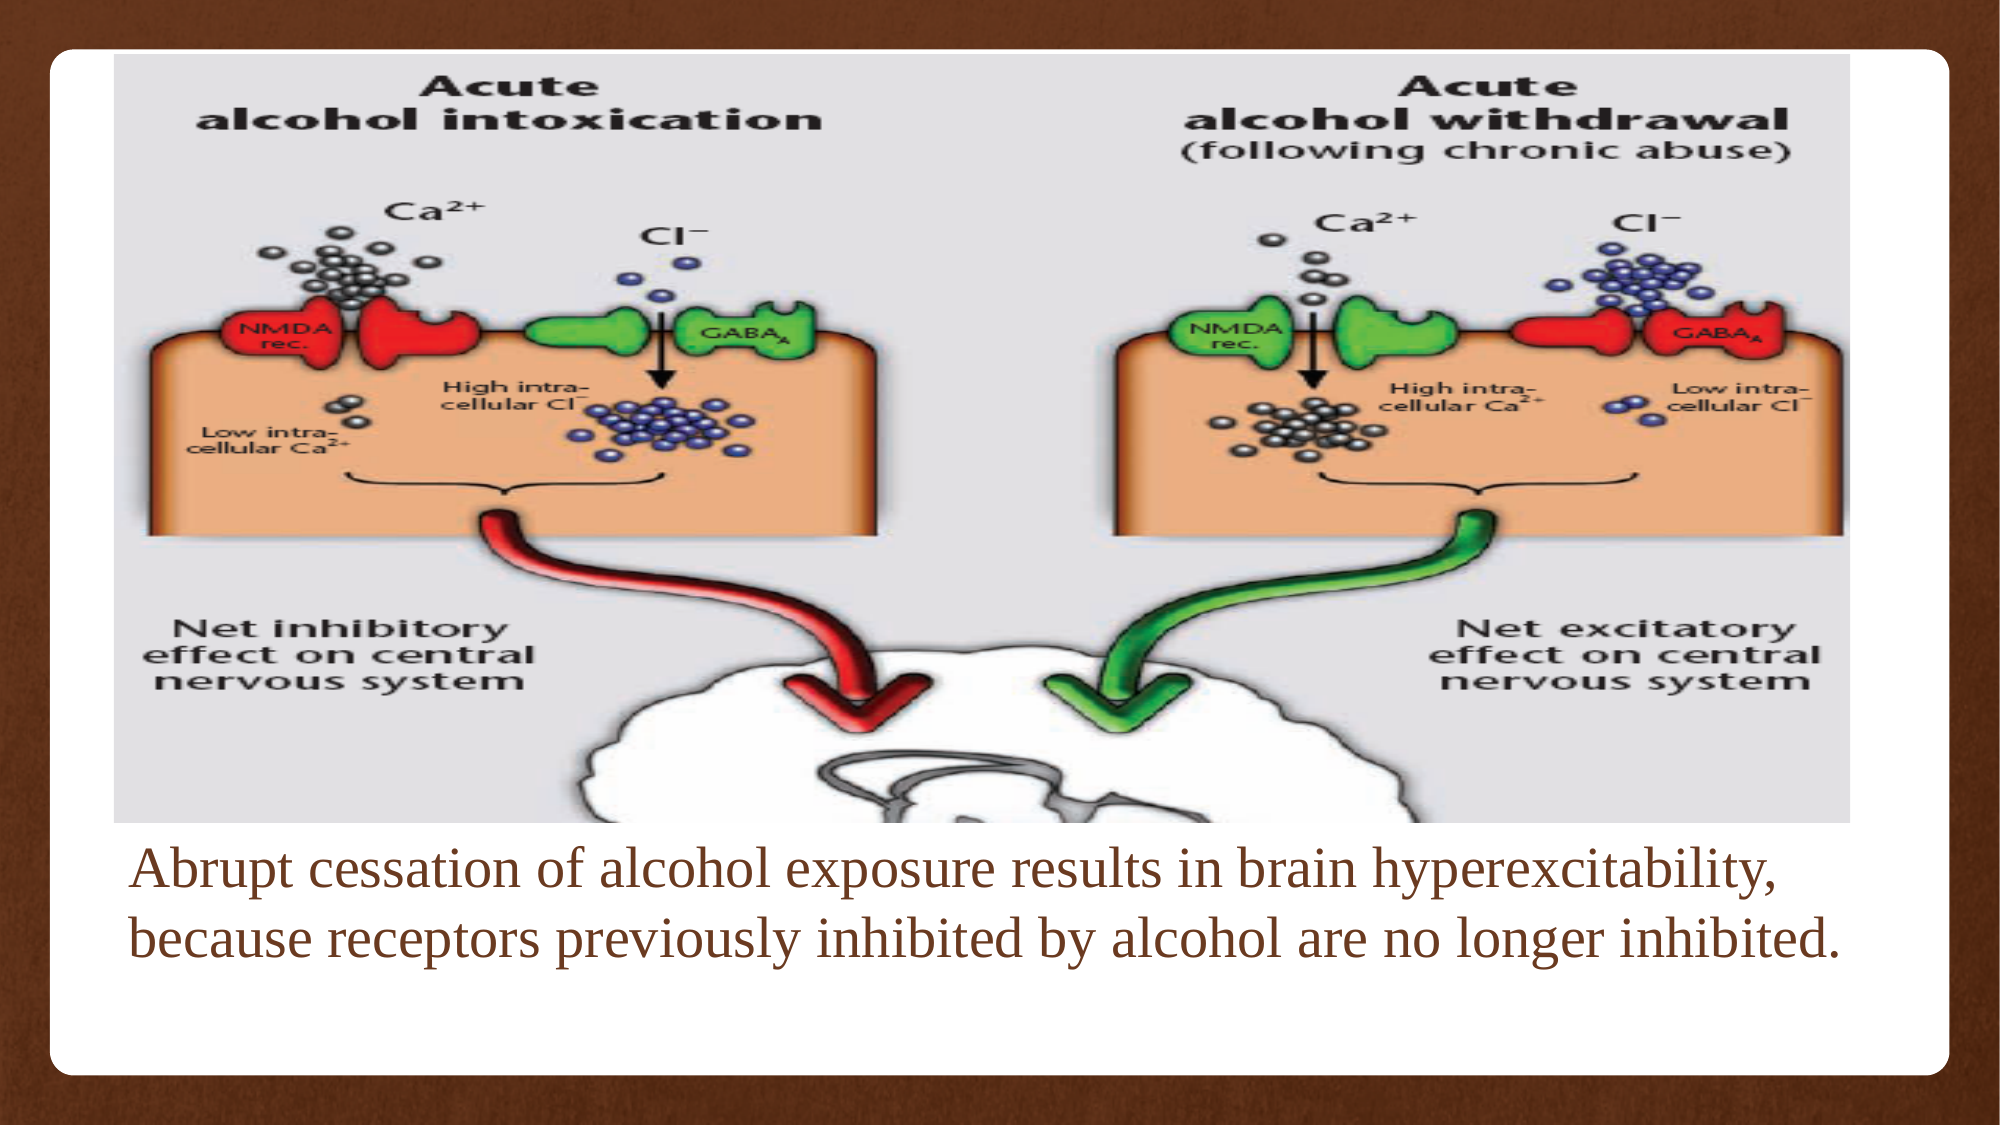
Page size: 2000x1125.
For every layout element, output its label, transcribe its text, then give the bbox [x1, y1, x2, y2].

picture [113, 54, 1851, 823]
text_box Abrupt cessation of alcohol exposure results in brain hyperexcitability, because receptors previously inhibited by alcohol are no longer inhibited. [113, 822, 1874, 977]
